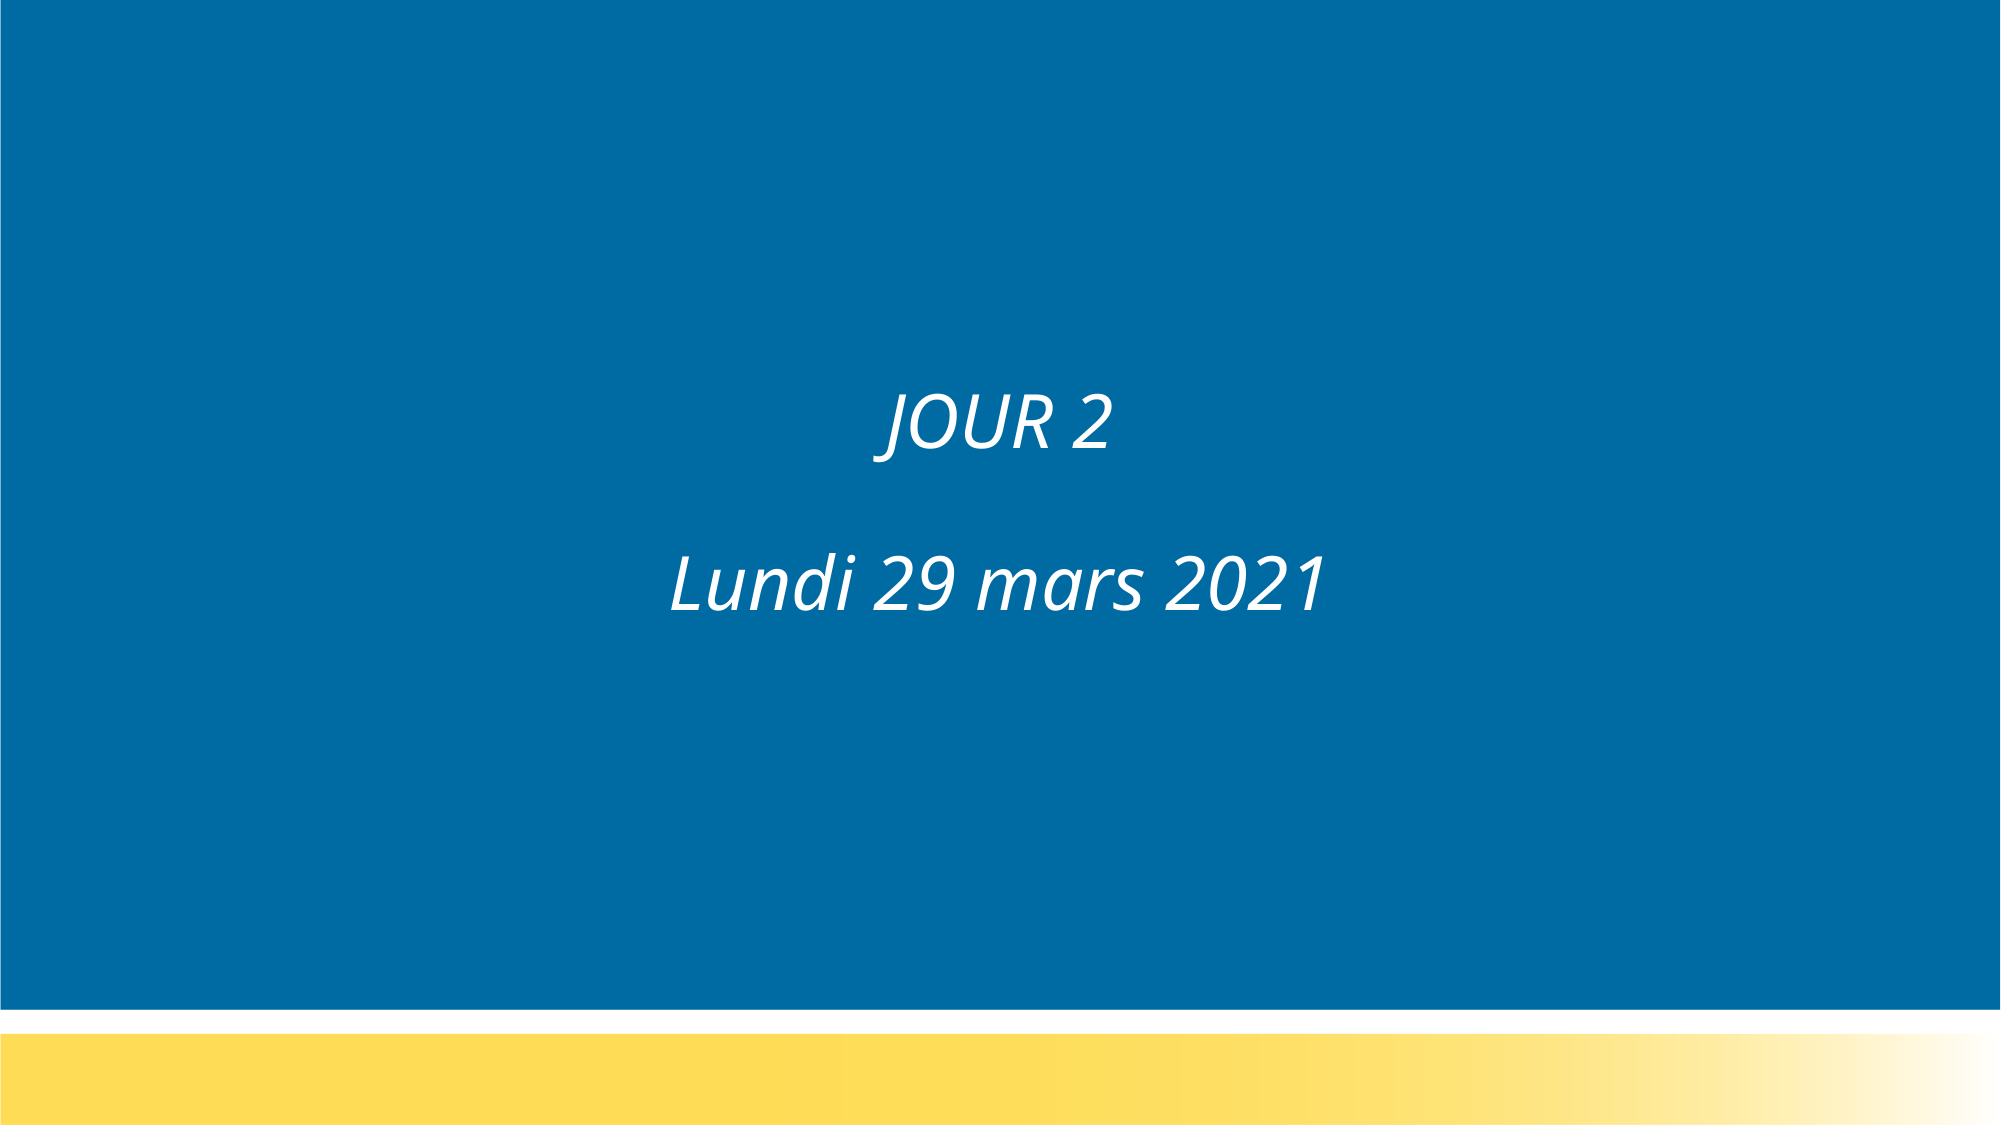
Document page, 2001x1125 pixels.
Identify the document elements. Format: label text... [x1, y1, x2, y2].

title JOUR 2 Lundi 29 mars 2021 [287, 146, 1713, 864]
picture [0, 1010, 2001, 1125]
